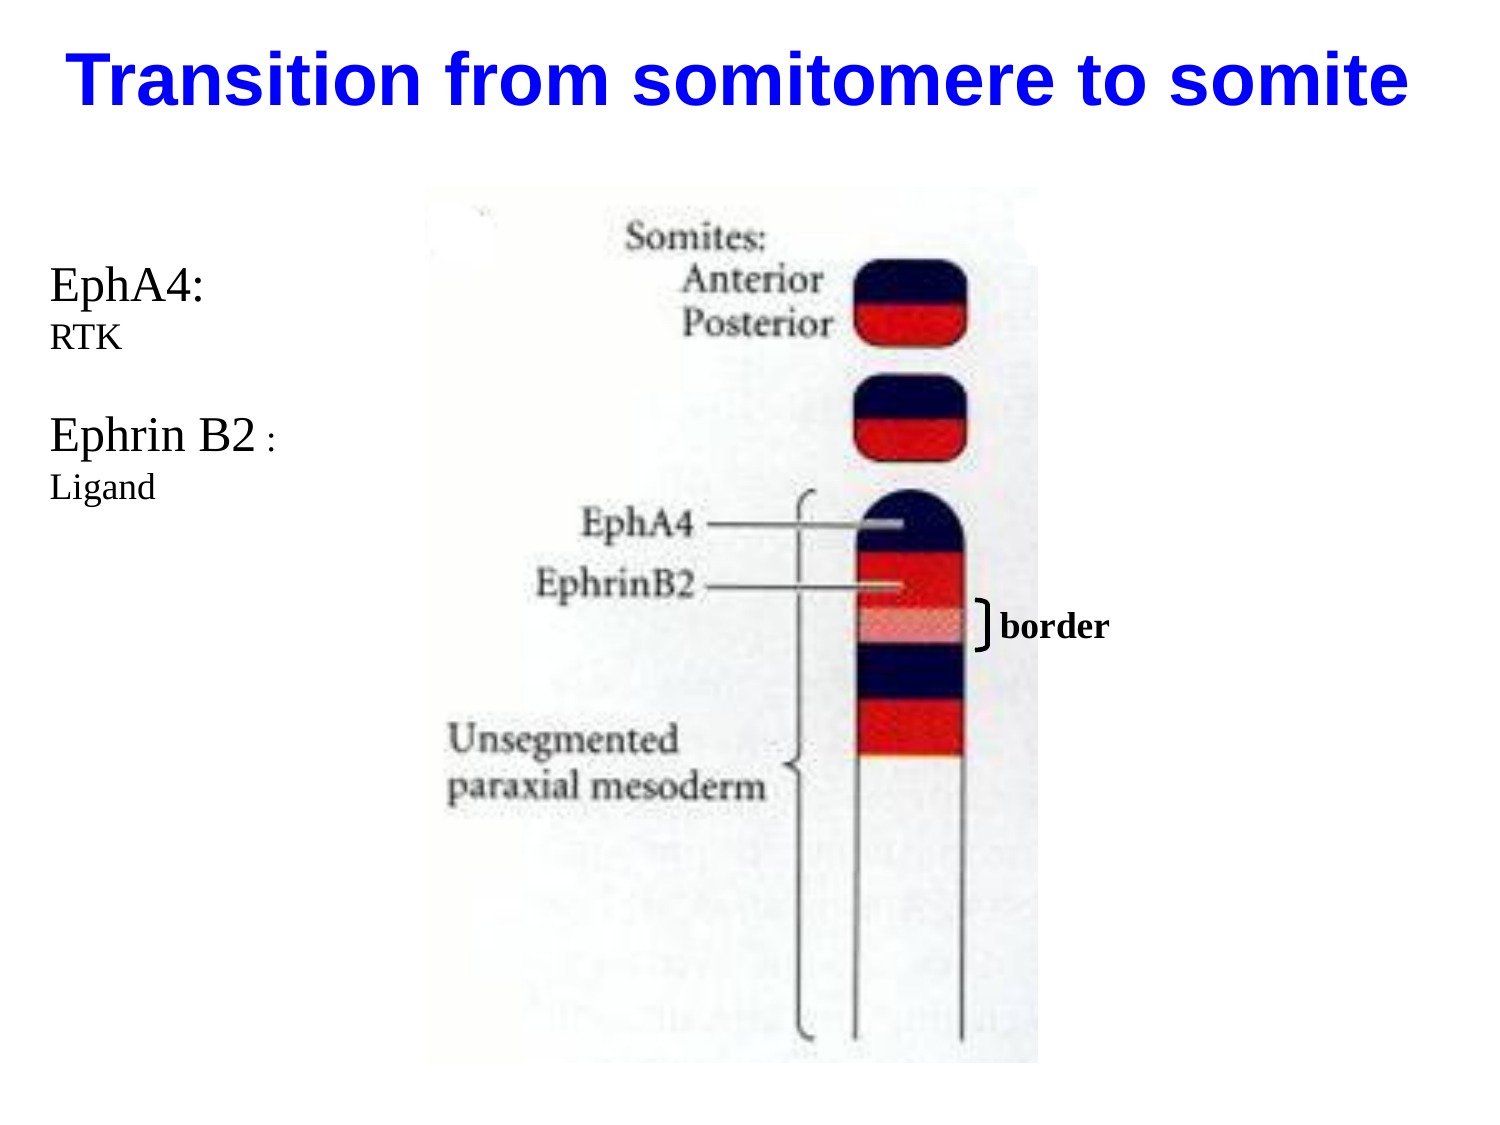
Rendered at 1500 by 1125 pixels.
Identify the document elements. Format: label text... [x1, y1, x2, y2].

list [424, 187, 1038, 1063]
text_box border [1042, 593, 1126, 654]
title Transition from somitomere to somite [0, 0, 1500, 163]
text_box EphA4: RTK Ephrin B2 : Ligand [34, 244, 292, 514]
